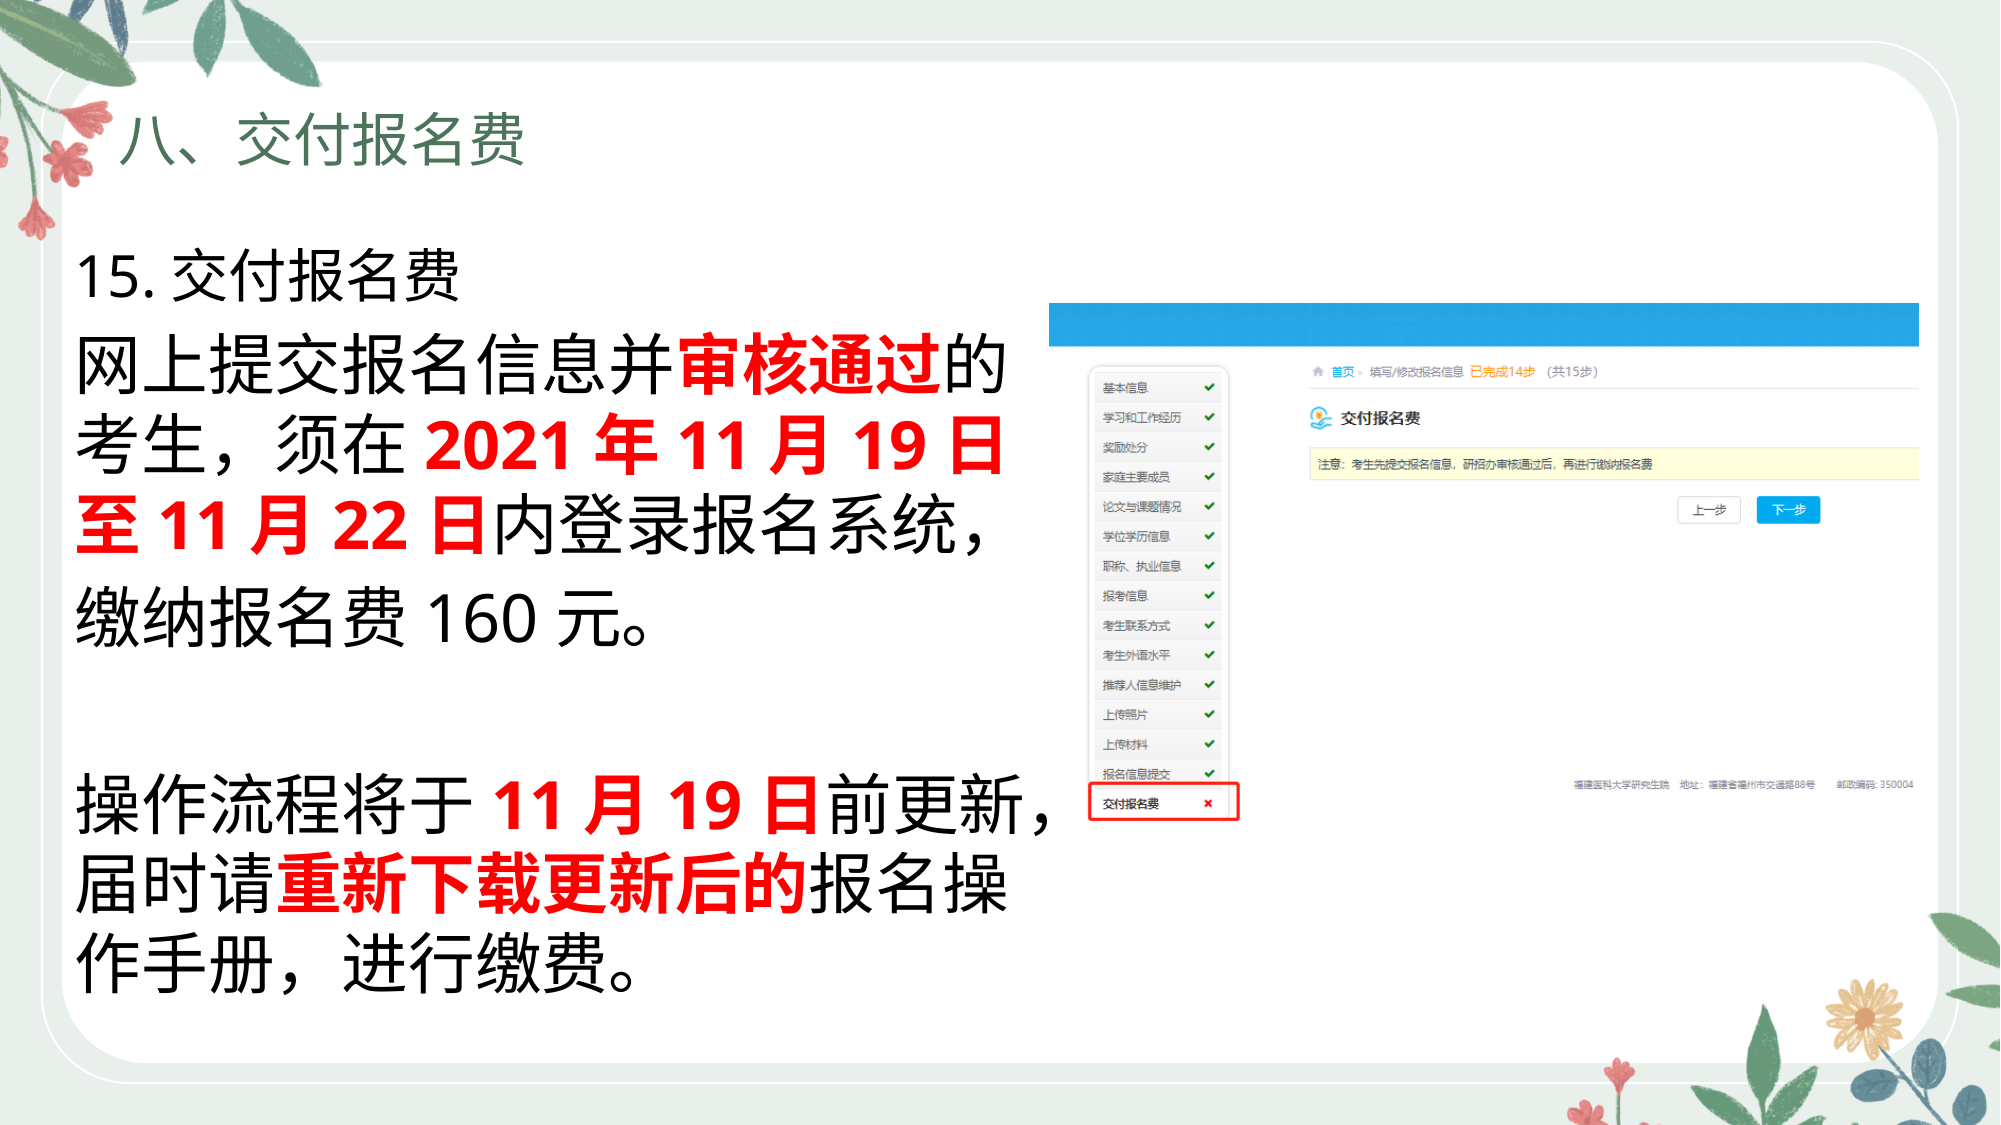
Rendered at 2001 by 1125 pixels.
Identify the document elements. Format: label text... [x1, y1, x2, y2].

text_box 15.交付报名费 网上提交报名信息并审核通过的考生，须在2021年11月19日至11月22日内登录报名系统， 缴纳报名费160元。 操作流程将于11月19日前更新，届时请重新下载更新后的报名操作手册，进行缴费。 [59, 231, 1049, 1010]
text_box 八、交付报名费 [103, 95, 1084, 181]
picture [1048, 303, 2000, 1125]
picture [0, 0, 469, 280]
